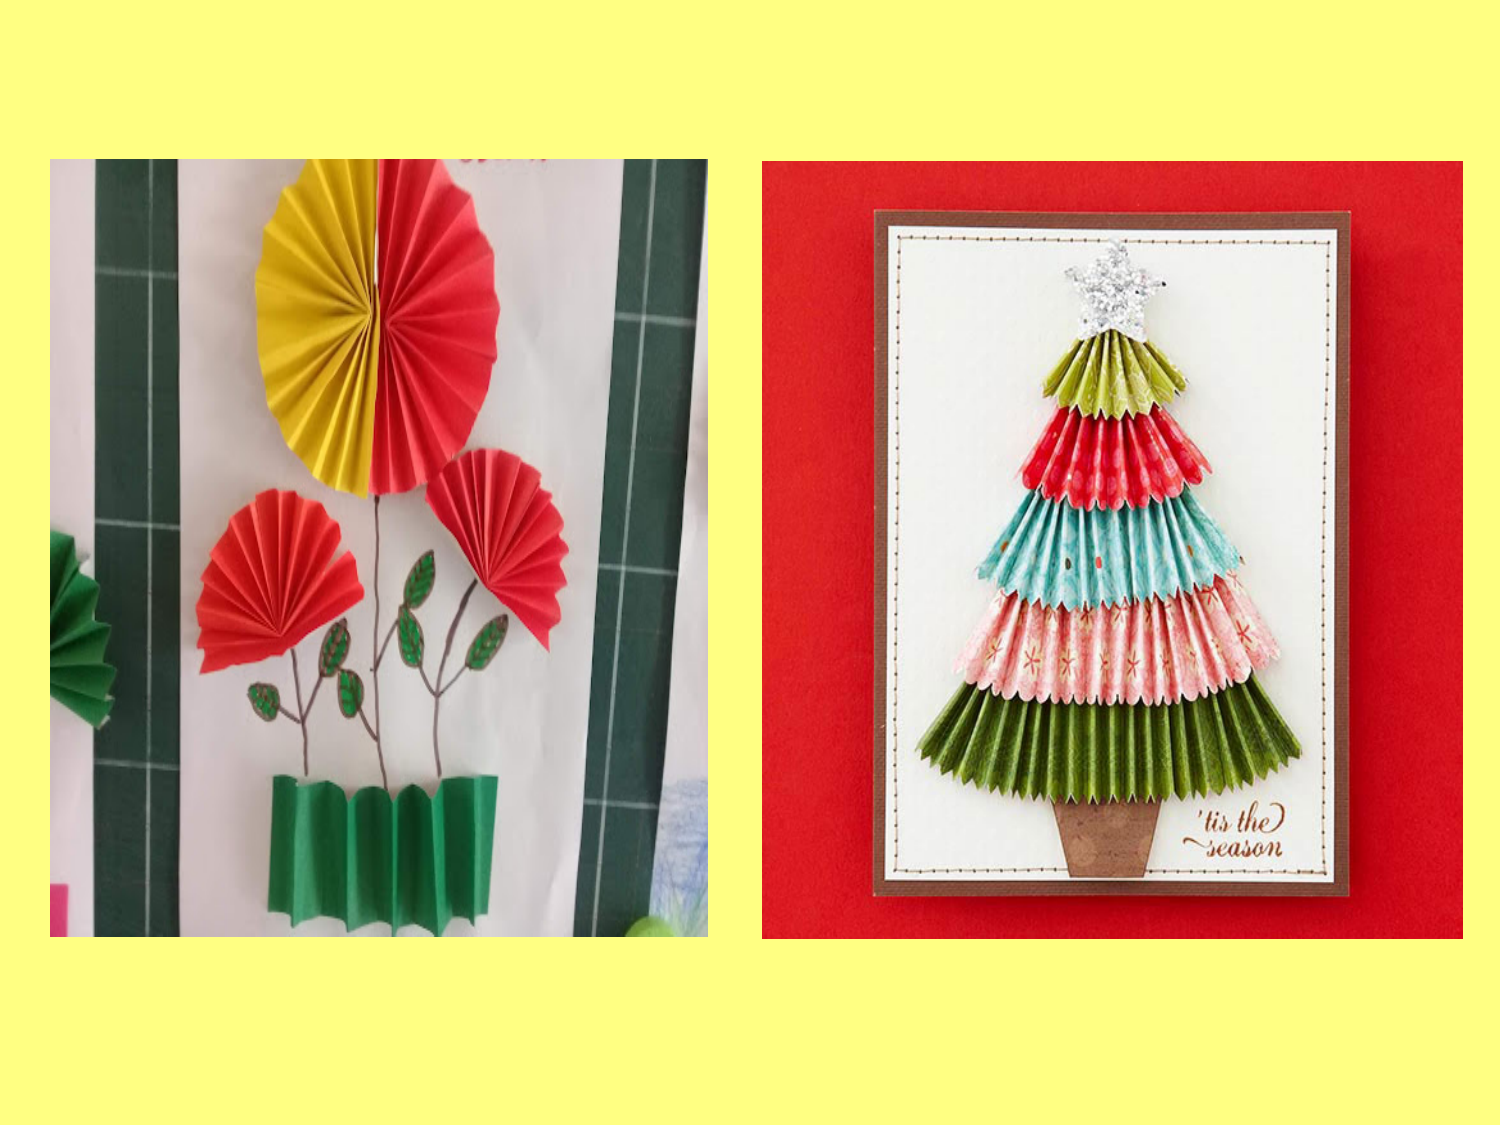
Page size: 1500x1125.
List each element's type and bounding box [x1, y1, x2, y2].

picture [762, 161, 1463, 939]
picture [49, 159, 708, 937]
